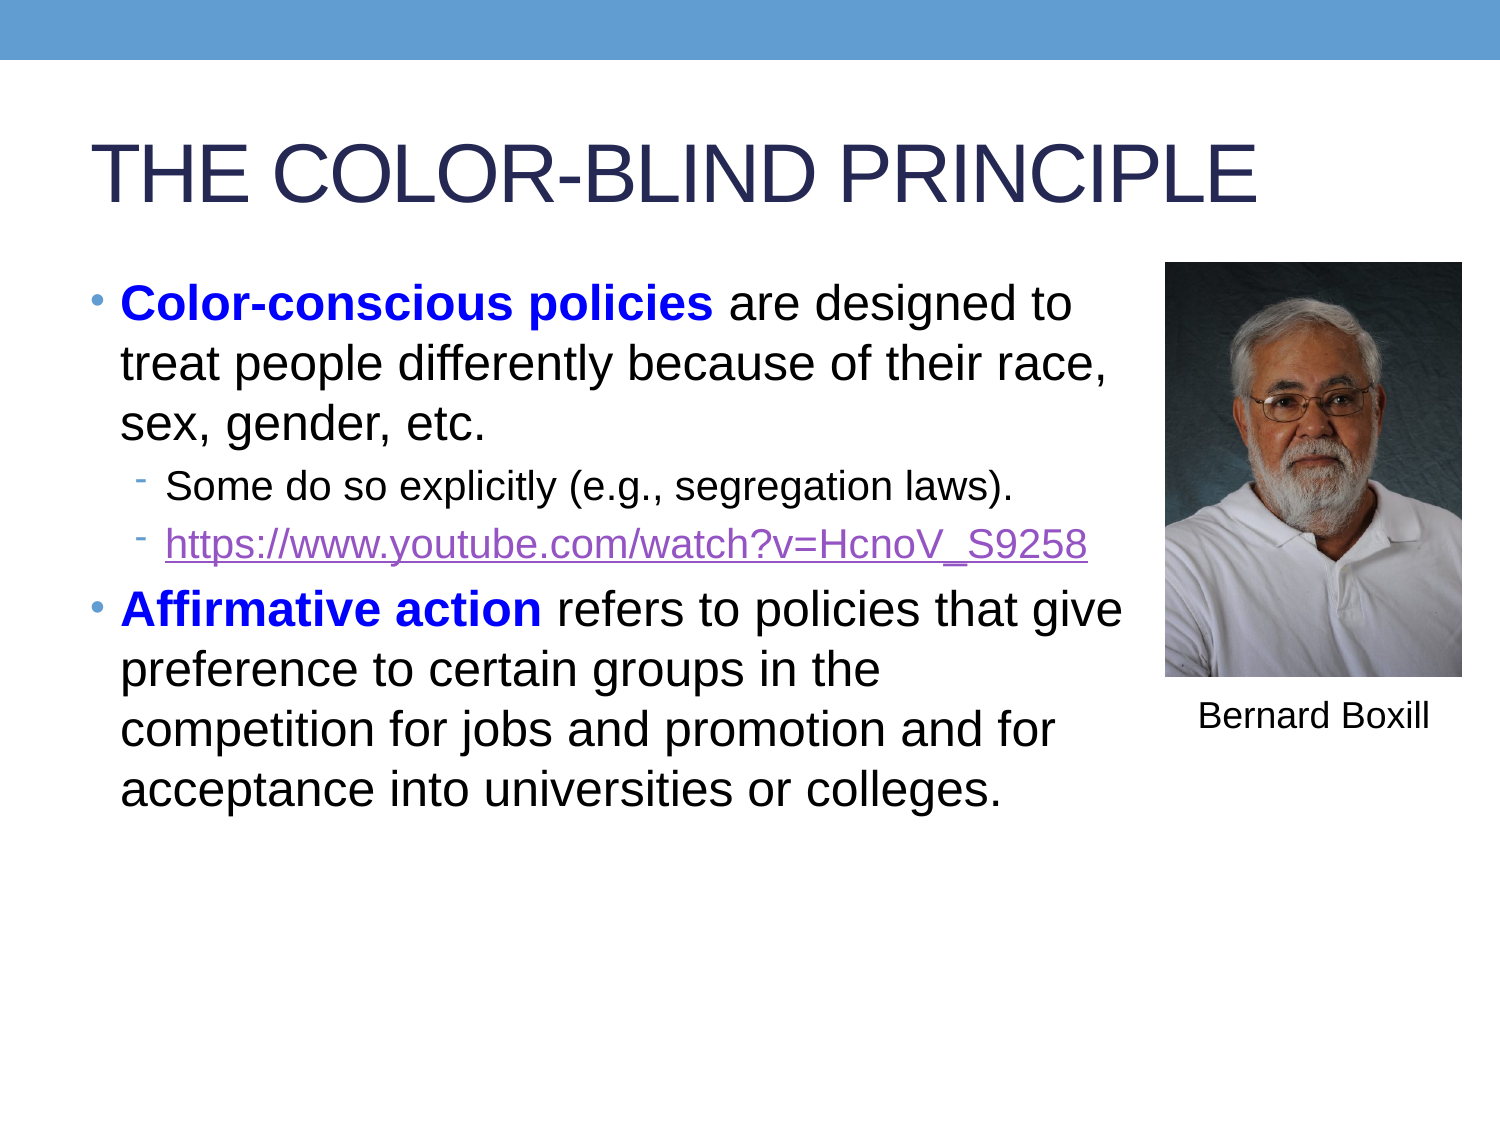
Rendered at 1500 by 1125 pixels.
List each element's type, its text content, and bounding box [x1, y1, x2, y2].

text_box Bernard Boxill [1165, 683, 1462, 744]
picture [1165, 262, 1463, 678]
list Color-conscious policies are designed to treat people differently because of their race, sex, gender, etc. Some do so explicitly (e.g., segregation laws). https://www.youtube.com/watch?v=HcnoV_S9258 Affirmative action refers to policies that give preference to certain groups in the competition for jobs and promotion and for acceptance into universities or colleges. [75, 262, 1142, 1063]
title THE COLOR-BLIND PRINCIPLE [75, 87, 1425, 250]
